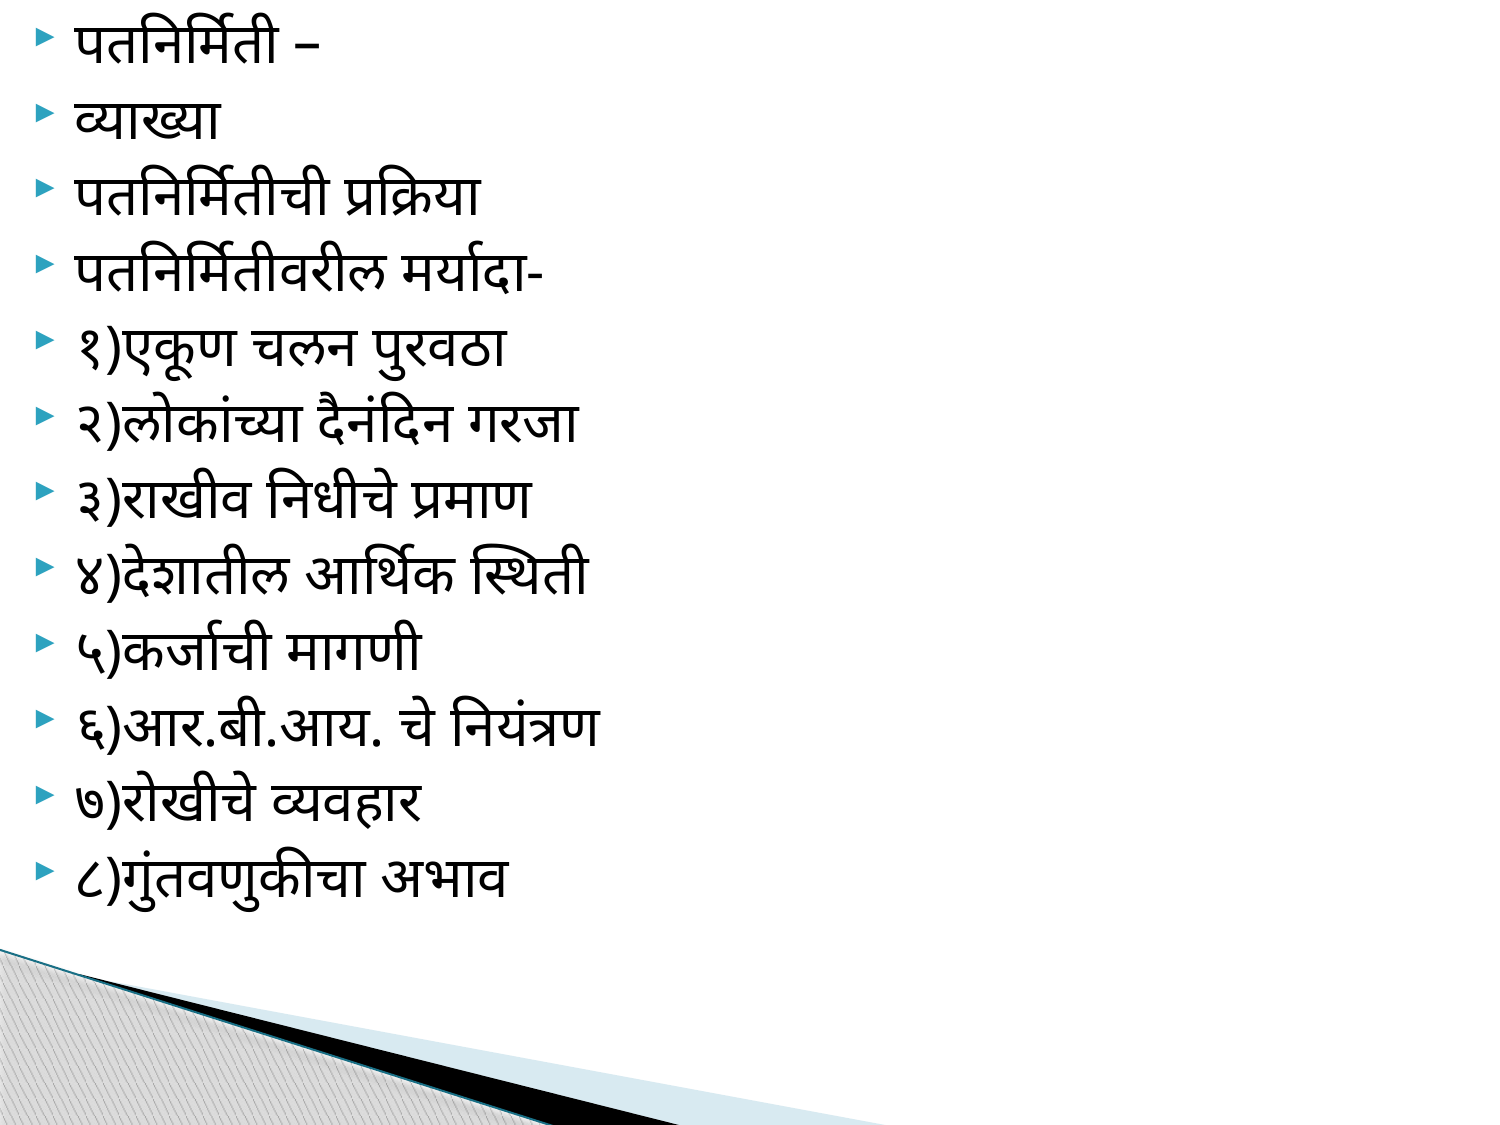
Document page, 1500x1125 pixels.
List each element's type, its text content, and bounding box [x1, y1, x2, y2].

list पतनिर्मिती – व्याख्या पतनिर्मितीची प्रक्रिया पतनिर्मितीवरील मर्यादा- १)एकूण चलन पुरवठा २)लोकांच्या दैनंदिन गरजा ३)राखीव निधीचे प्रमाण ४)देशातील आर्थिक स्थिती ५)कर्जाची मागणी ६)आर.बी.आय. चे नियंत्रण ७)रोखीचे व्यवहार ८)गुंतवणुकीचा अभाव [0, 0, 1500, 1125]
